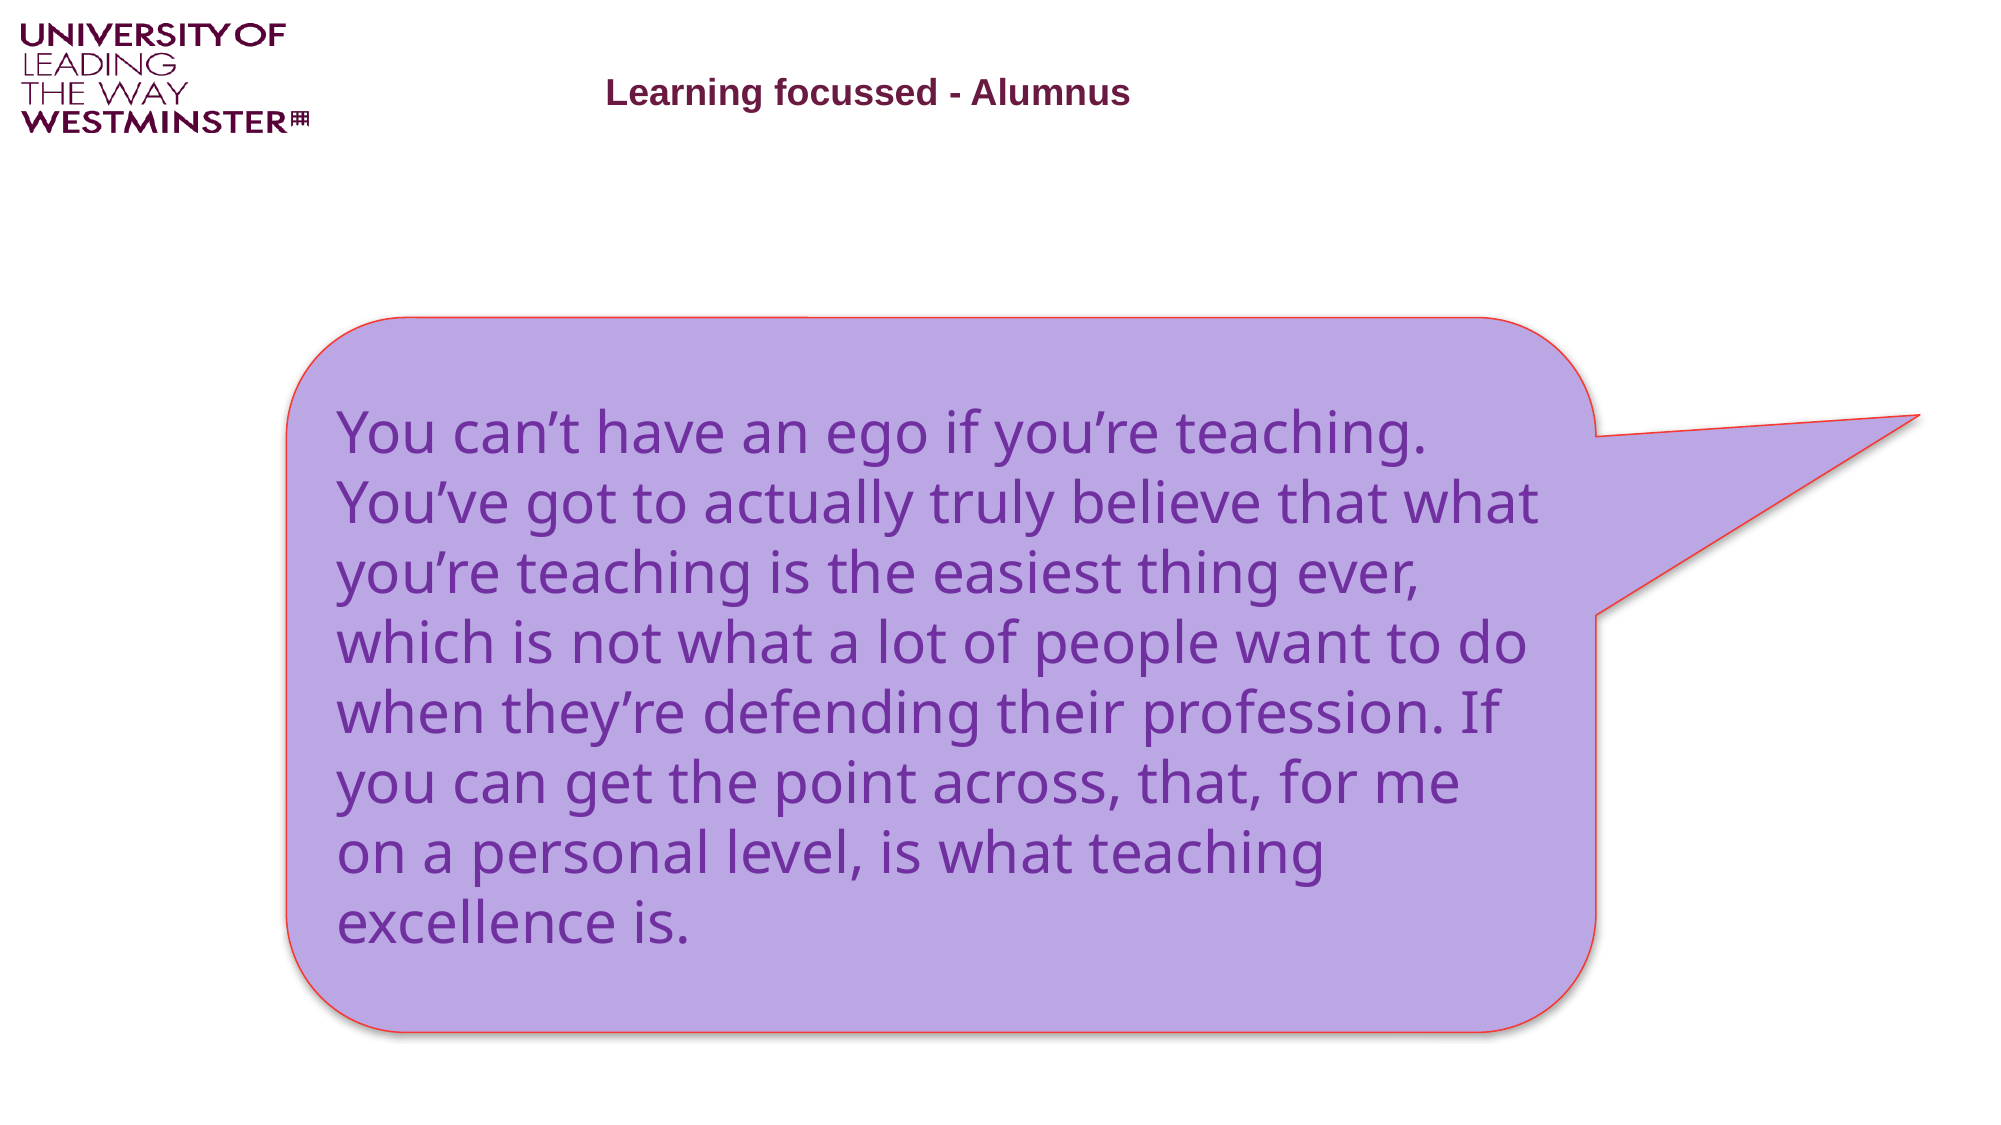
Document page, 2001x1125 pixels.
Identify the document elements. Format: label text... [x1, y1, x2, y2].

text_box You can’t have an ego if you’re teaching. You’ve got to actually truly believe that what you’re teaching is the easiest thing ever, which is not what a lot of people want to do when they’re defending their profession. If you can get the point across, that, for me on a personal level, is what teaching excellence is. [285, 316, 1921, 1034]
picture [21, 23, 309, 133]
text_box Learning focussed - Alumnus [590, 60, 1153, 166]
